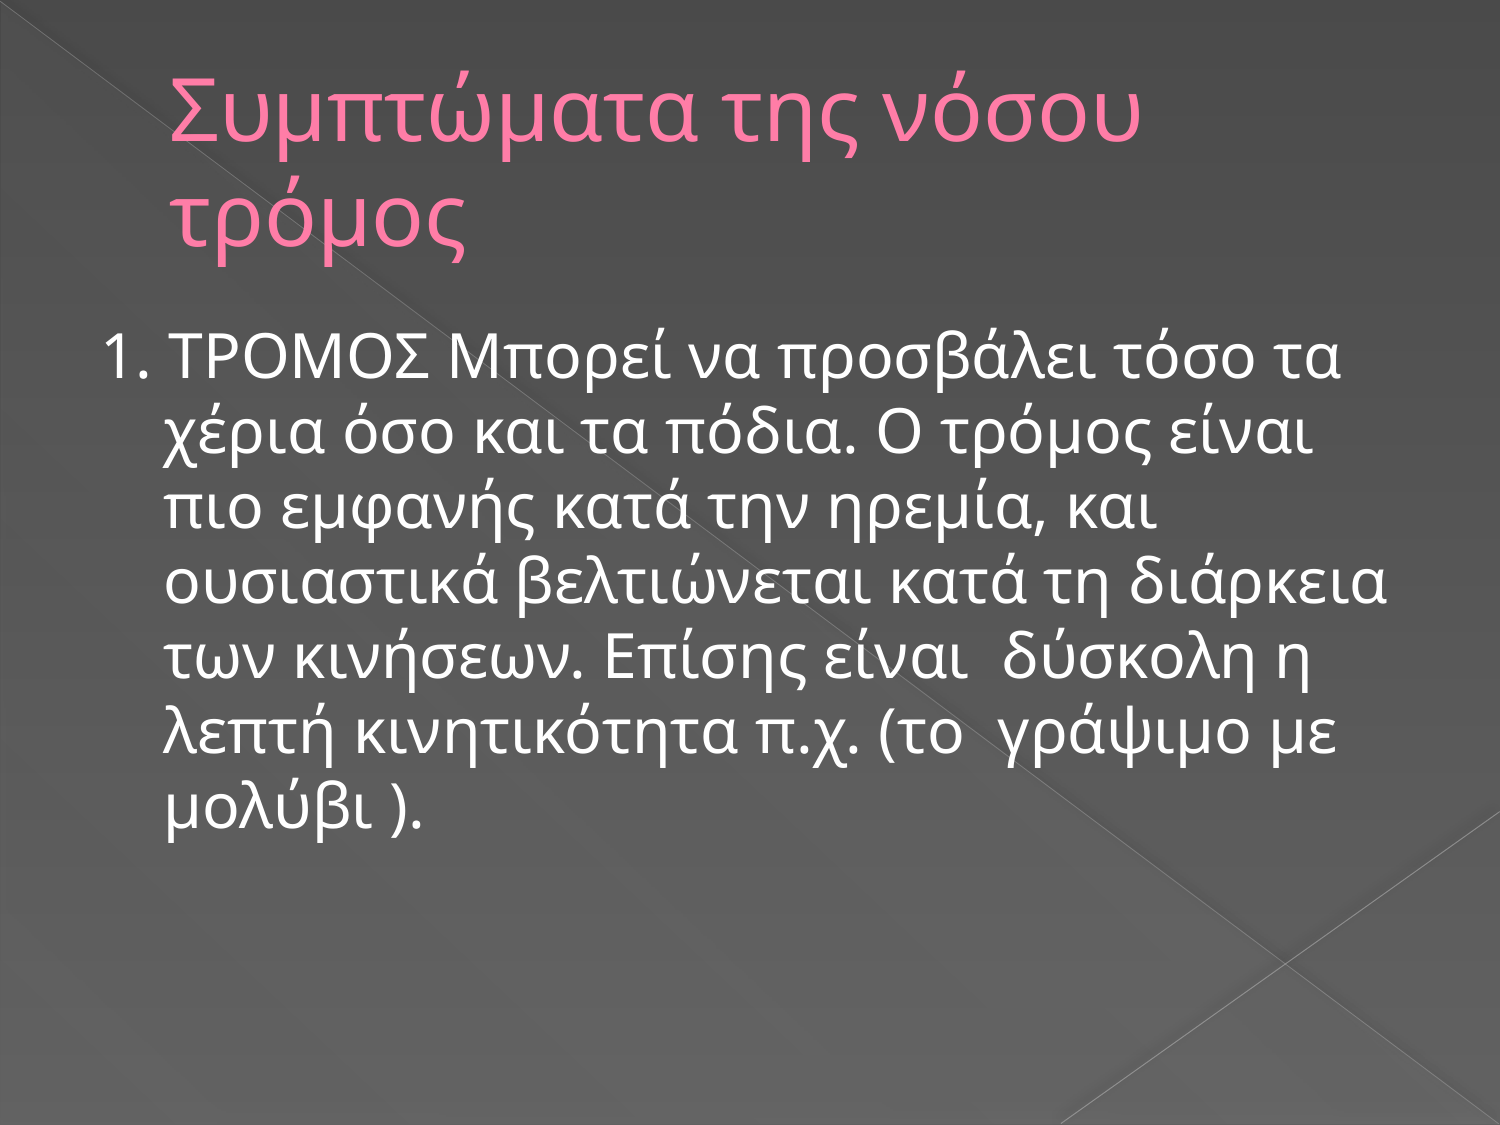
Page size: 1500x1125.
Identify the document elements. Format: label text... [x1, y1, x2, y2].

title Συμπτώματα της νόσου τρόμος [75, 43, 1425, 274]
list 1. ΤΡΟΜΟΣ Μπορεί να προσβάλει τόσο τα χέρια όσο και τα πόδια. Ο τρόμος είναι πιο εμφανής κατά την ηρεμία, και ουσιαστικά βελτιώνεται κατά τη διάρκεια των κινήσεων. Επίσης είναι δύσκολη η λεπτή κινητικότητα π.χ. (το γράψιμο με μολύβι ). [75, 308, 1425, 1059]
